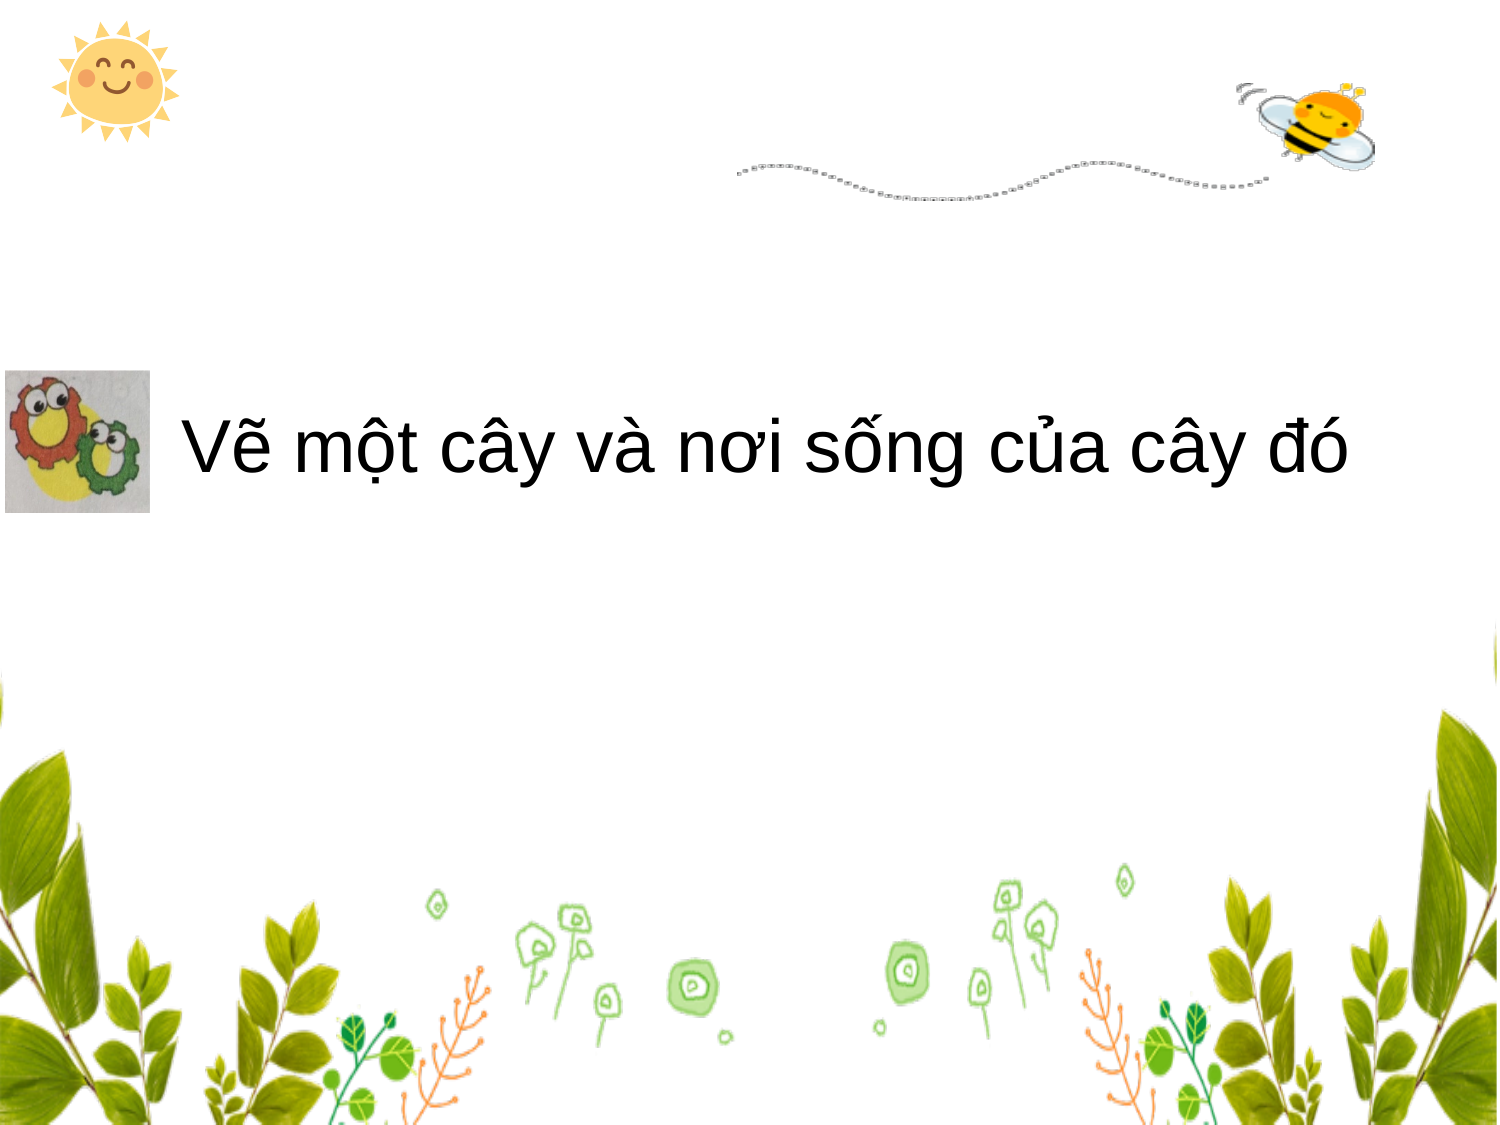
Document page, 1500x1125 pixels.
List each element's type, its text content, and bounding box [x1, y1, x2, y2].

text_box Vẽ một cây và nơi sống của cây đó [155, 384, 1383, 496]
picture [737, 83, 1376, 201]
picture [5, 370, 151, 513]
picture [51, 19, 181, 143]
picture [0, 598, 1497, 1125]
